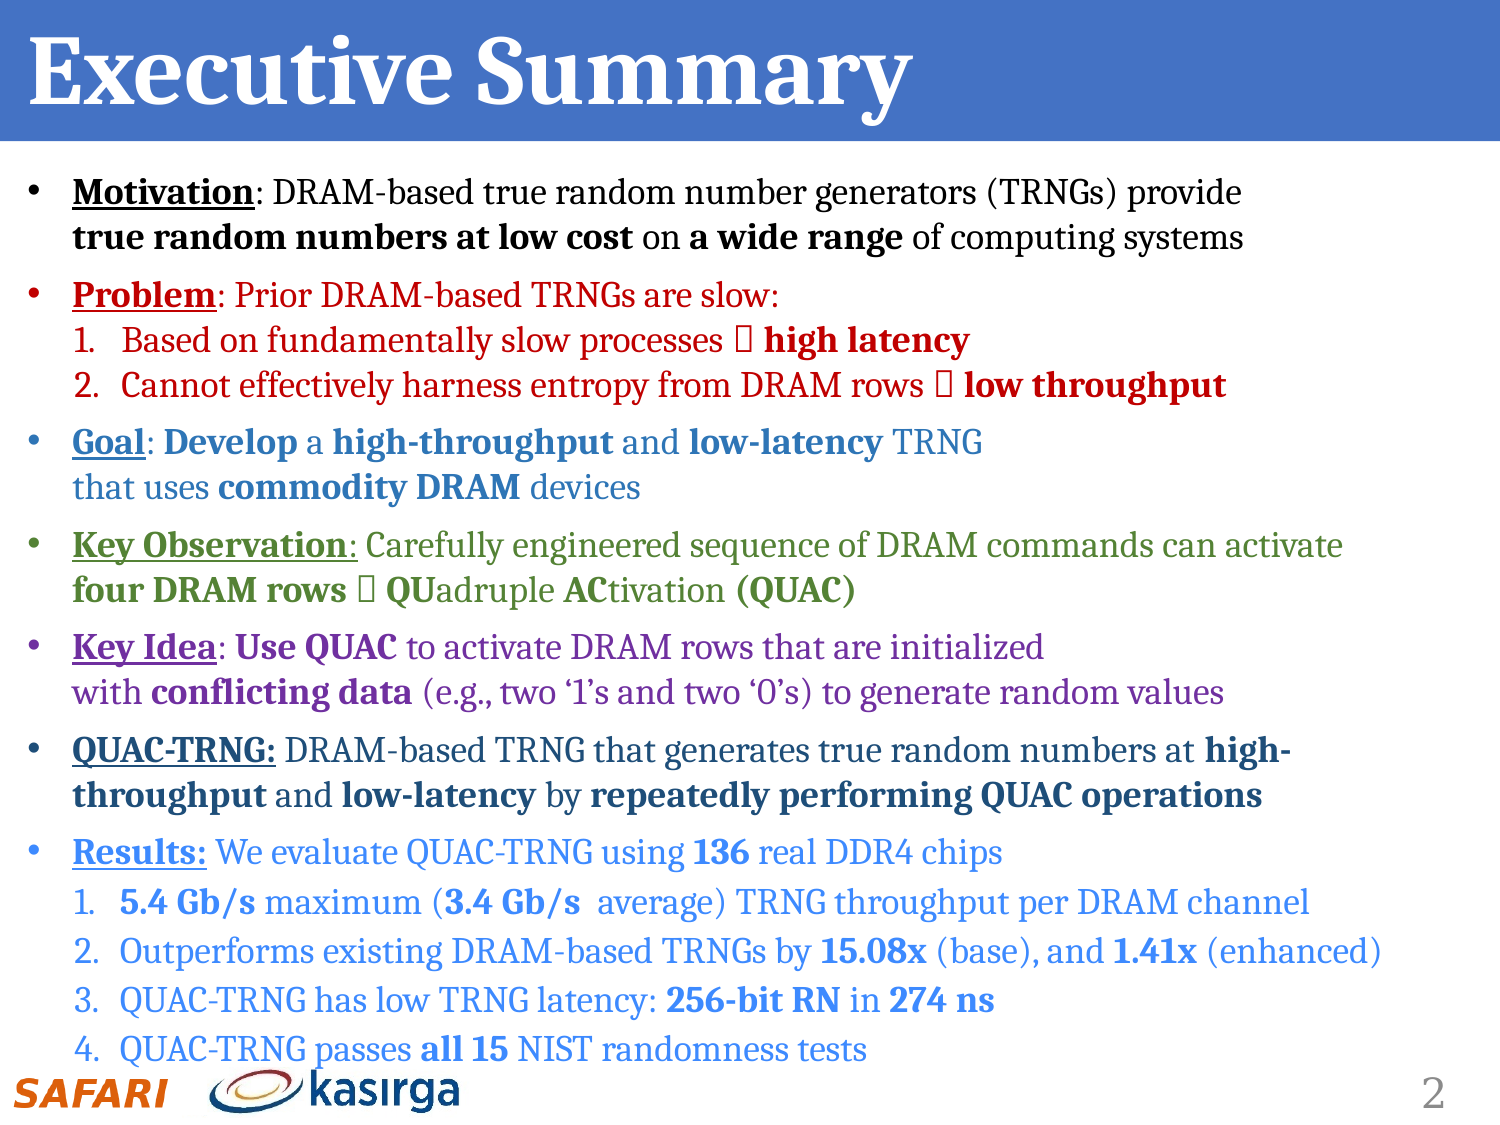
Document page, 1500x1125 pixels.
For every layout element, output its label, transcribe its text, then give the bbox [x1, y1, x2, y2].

title Executive Summary [12, 1, 1487, 127]
list Motivation: DRAM-based true random number generators (TRNGs) provide true random numbers at low cost on a wide range of computing systems Problem: Prior DRAM-based TRNGs are slow: Based on fundamentally slow processes  high latency Cannot effectively harness entropy from DRAM rows  low throughput Goal: Develop a high-throughput and low-latency TRNG that uses commodity DRAM devices Key Observation: Carefully engineered sequence of DRAM commands can activate four DRAM rows  QUadruple ACtivation (QUAC) Key Idea: Use QUAC to activate DRAM rows that are initialized with conflicting data (e.g., two ‘1’s and two ‘0’s) to generate random values QUAC-TRNG: DRAM-based TRNG that generates true random numbers at high-throughput and low-latency by repeatedly performing QUAC operations Results: We evaluate QUAC-TRNG using 136 real DDR4 chips 5.4 Gb/s maximum (3.4 Gb/s average) TRNG throughput per DRAM channel Outperforms existing DRAM-based TRNGs by 15.08x (base), and 1.41x (enhanced) QUAC-TRNG has low TRNG latency: 256-bit RN in 274 ns QUAC-TRNG passes all 15 NIST randomness tests [12, 159, 1487, 1052]
picture [12, 1070, 173, 1117]
picture [182, 1057, 490, 1121]
